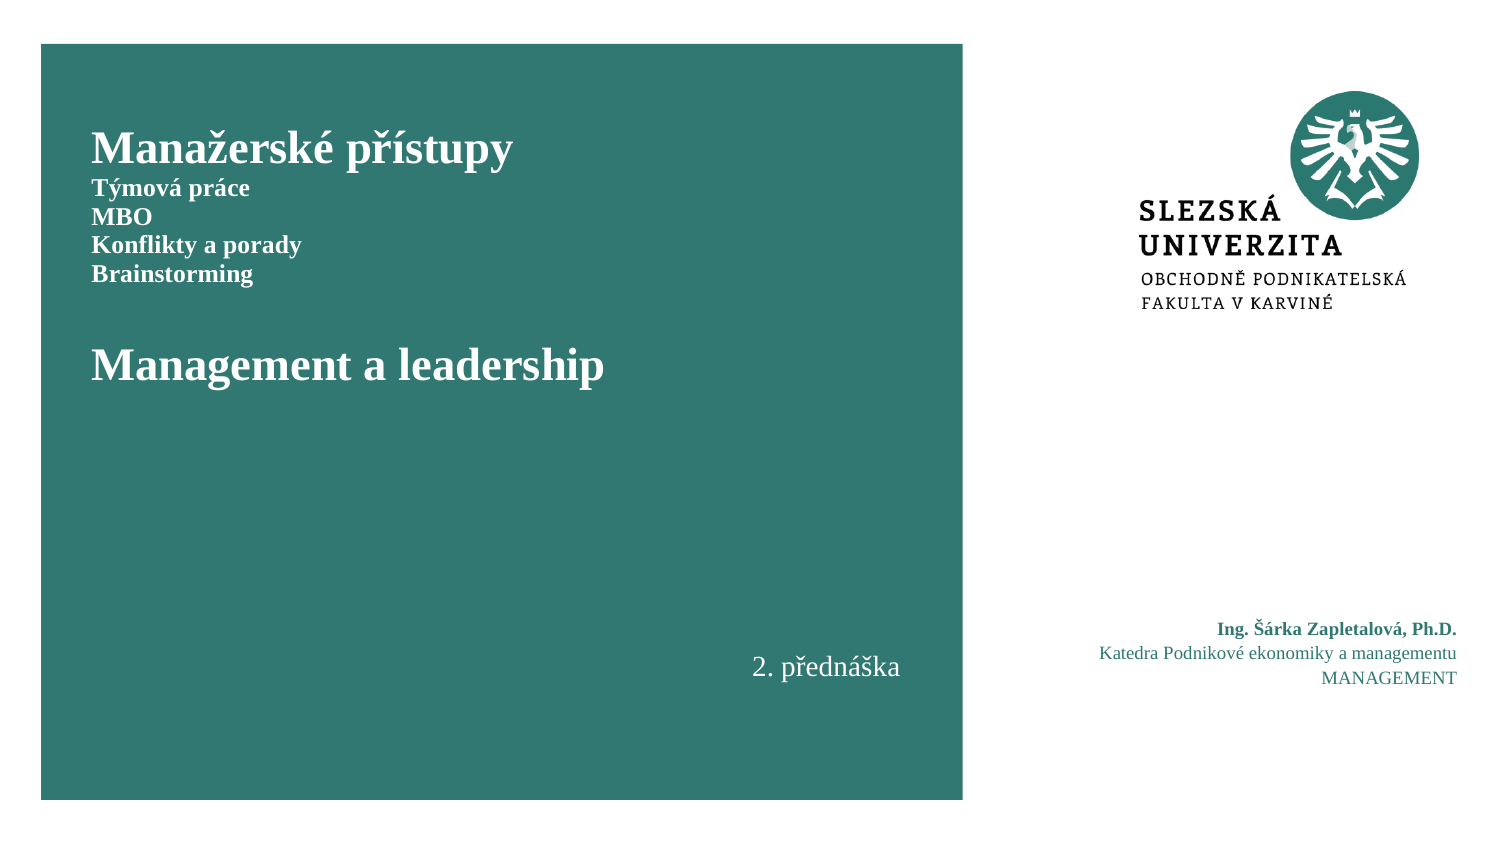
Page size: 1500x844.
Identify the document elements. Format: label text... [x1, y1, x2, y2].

text_box [39, 42, 965, 802]
text_box Ing. Šárka Zapletalová, Ph.D. Katedra Podnikové ekonomiky a managementu MANAGEMENT [1080, 610, 1472, 800]
picture [1139, 90, 1419, 309]
title Manažerské přístupy Týmová práce MBO Konflikty a porady Brainstorming Management a leadership [76, 114, 939, 470]
subtitle 2. přednáška [171, 610, 916, 836]
